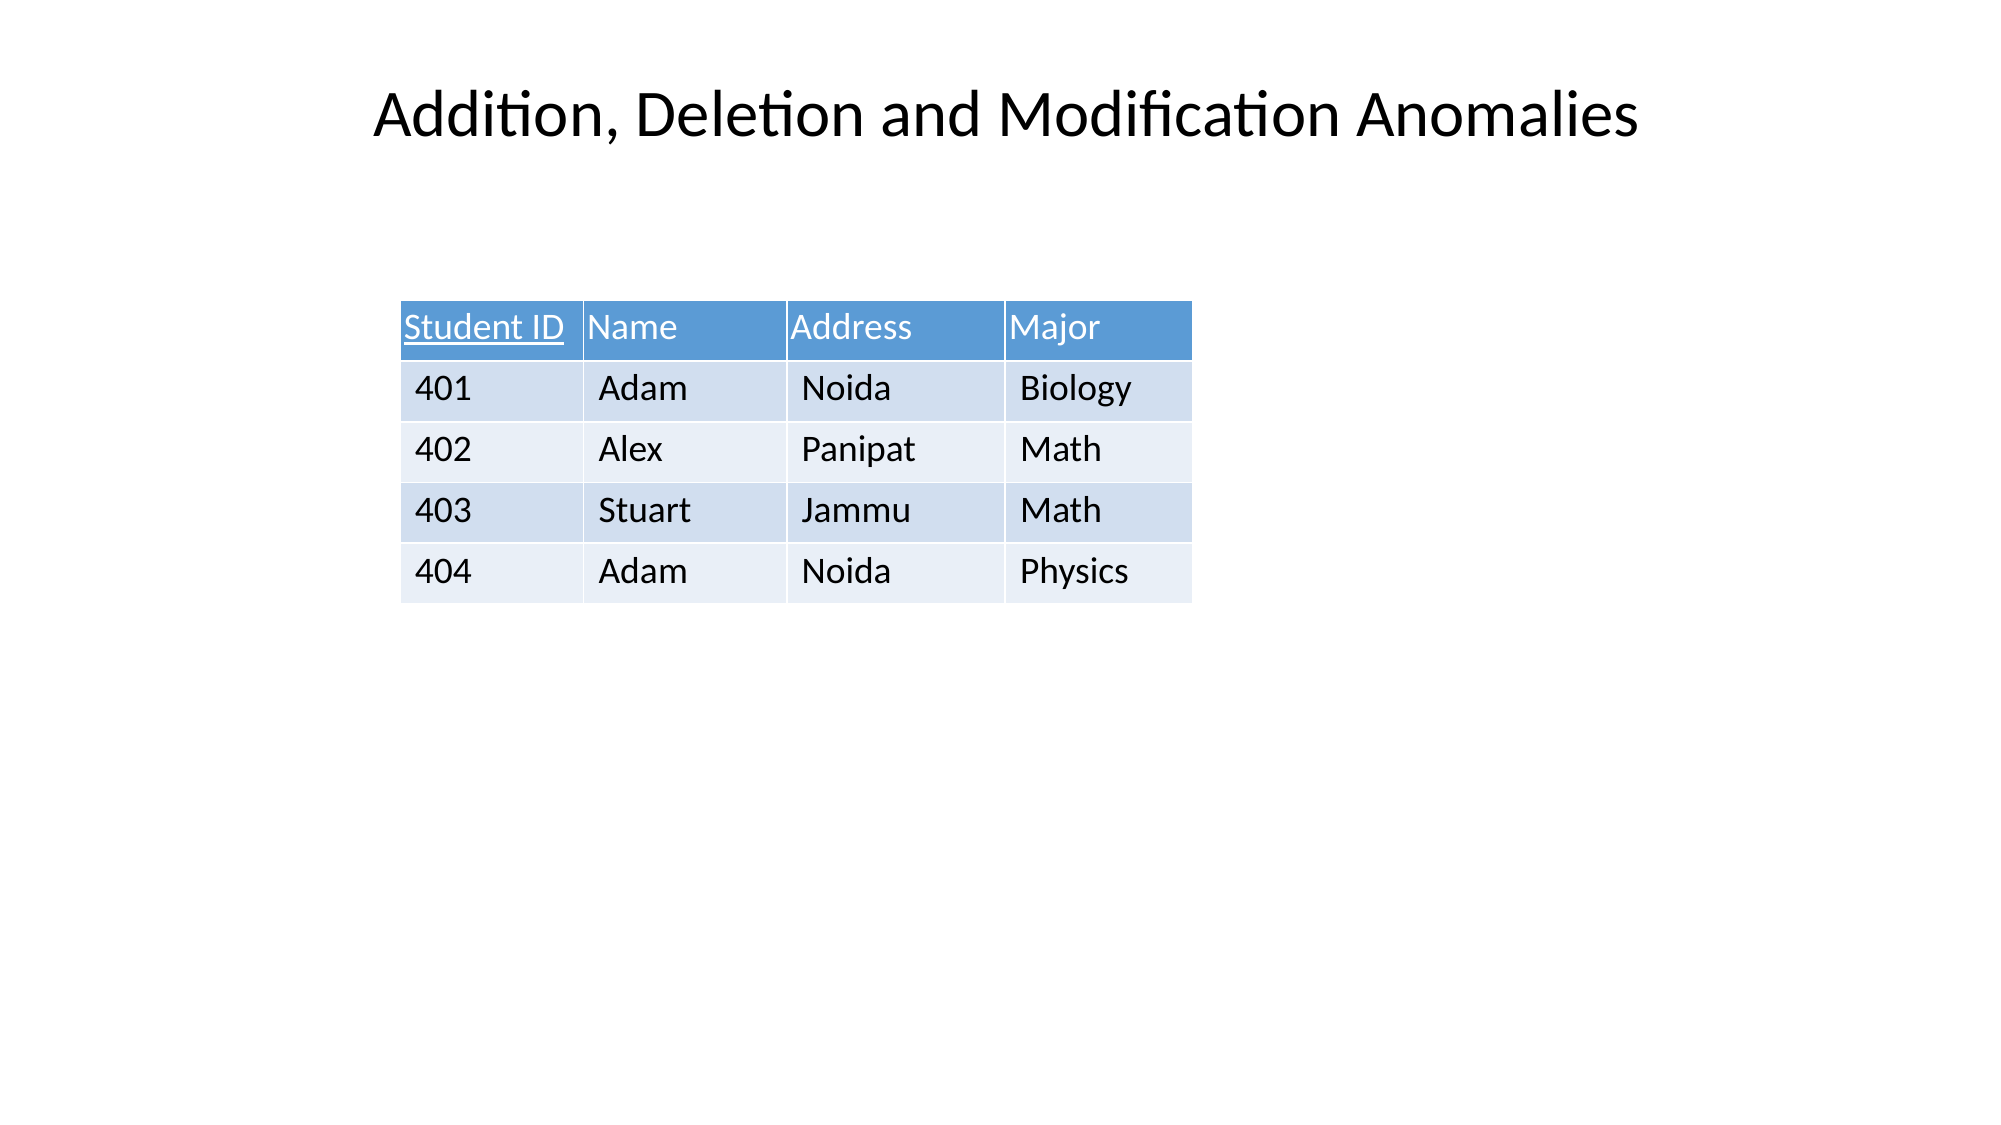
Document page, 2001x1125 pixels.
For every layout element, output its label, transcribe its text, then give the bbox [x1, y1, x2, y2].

table_cell 401 [401, 362, 583, 421]
text_box Addition, Deletion and Modification Anomalies [358, 62, 1656, 158]
table_cell Math [1006, 483, 1192, 542]
table_cell Biology [1006, 362, 1192, 421]
table_header Name [584, 301, 786, 360]
table_cell Physics [1006, 544, 1192, 603]
table_header Major [1006, 301, 1192, 360]
table_cell Noida [788, 544, 1004, 603]
table_cell Alex [584, 423, 786, 482]
table_header Address [788, 301, 1004, 360]
table_cell 402 [401, 423, 583, 482]
table_cell Jammu [788, 483, 1004, 542]
table_cell Noida [788, 362, 1004, 421]
table_cell Math [1006, 423, 1192, 482]
table_cell Adam [584, 362, 786, 421]
table_cell Adam [584, 544, 786, 603]
table_cell Panipat [788, 423, 1004, 482]
table_cell 404 [401, 544, 583, 603]
table_cell 403 [401, 483, 583, 542]
table_cell Stuart [584, 483, 786, 542]
table_header Student ID [401, 301, 583, 360]
